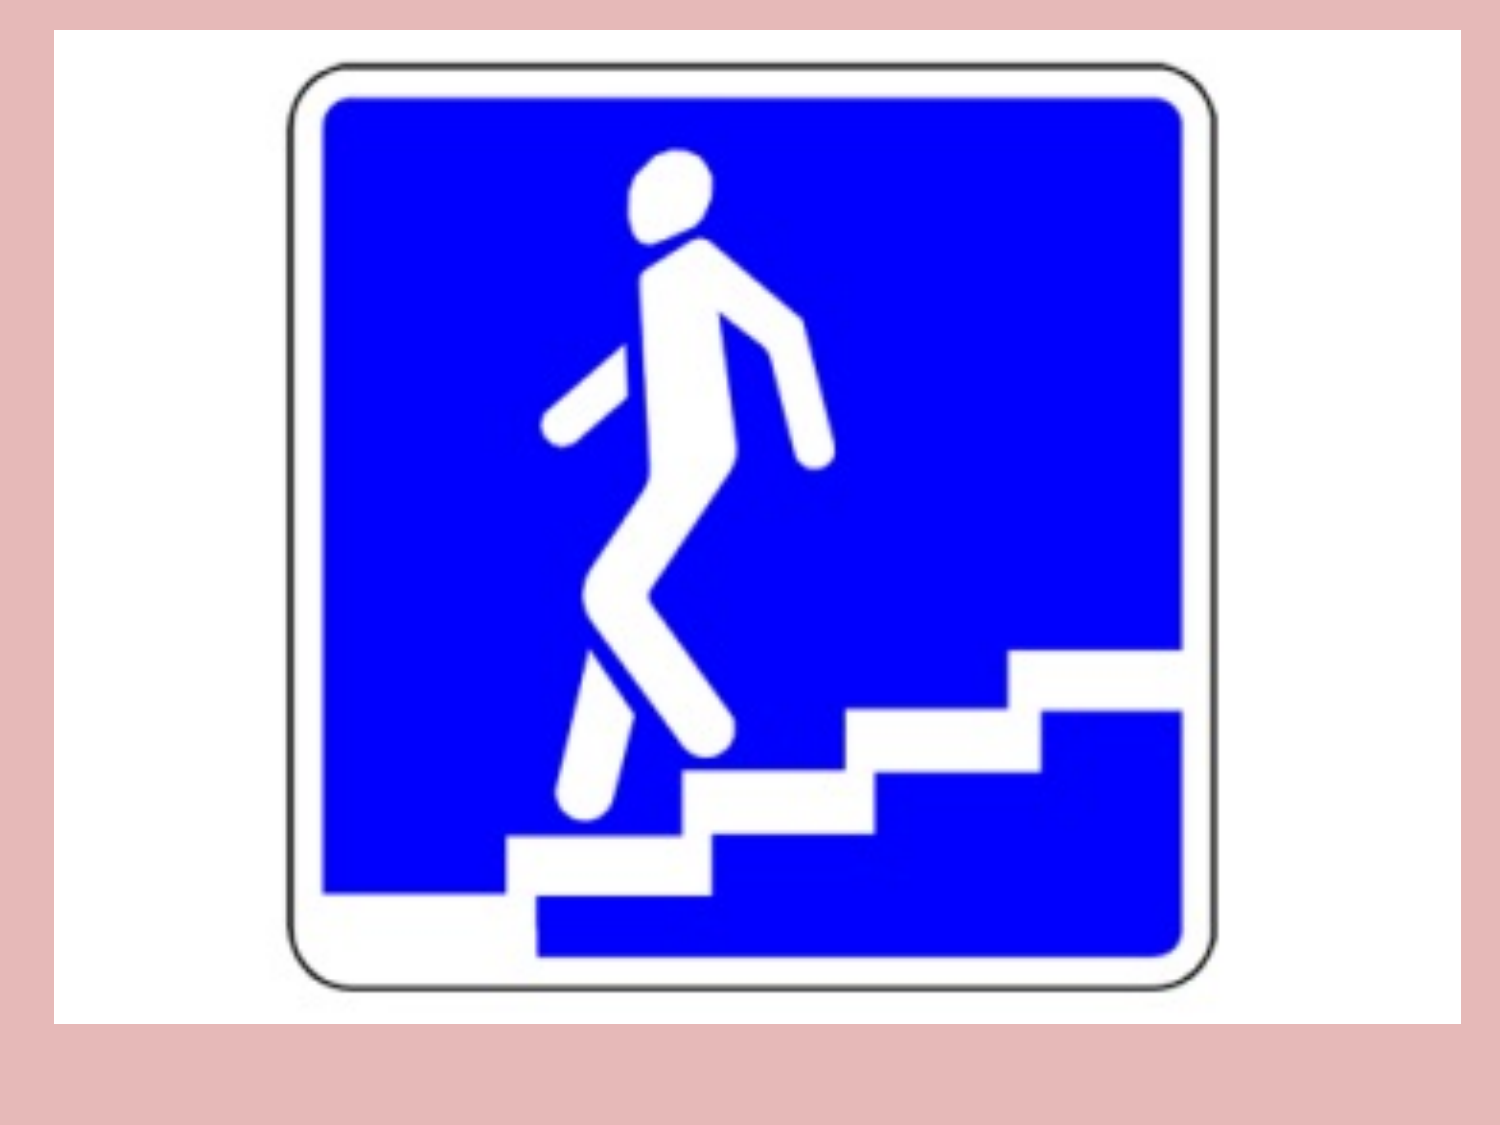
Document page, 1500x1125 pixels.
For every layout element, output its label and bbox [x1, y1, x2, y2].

picture [54, 30, 1461, 1024]
